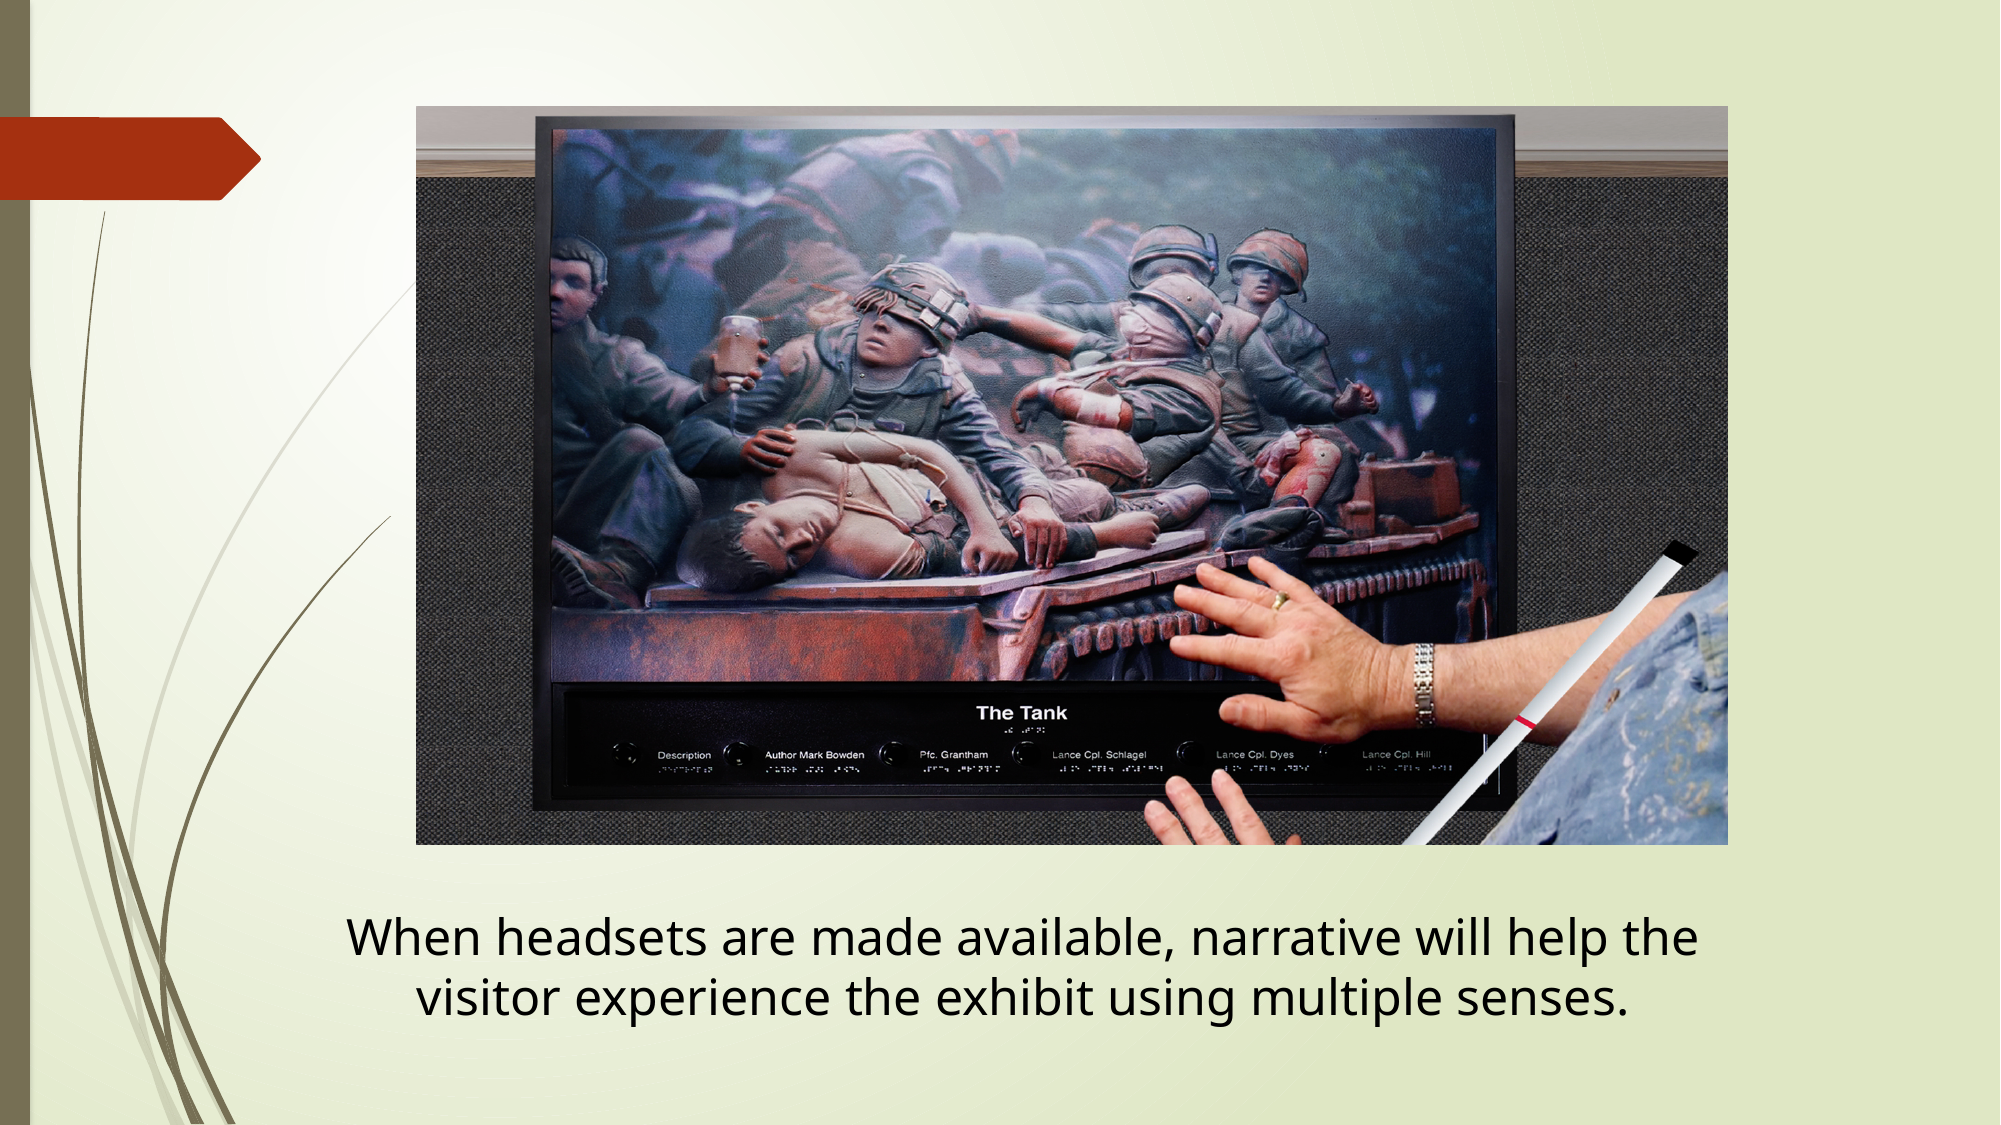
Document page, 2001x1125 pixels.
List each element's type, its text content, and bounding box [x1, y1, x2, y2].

picture [416, 106, 1728, 845]
text_box When headsets are made available, narrative will help the visitor experience the exhibit using multiple senses. [296, 898, 1751, 1034]
